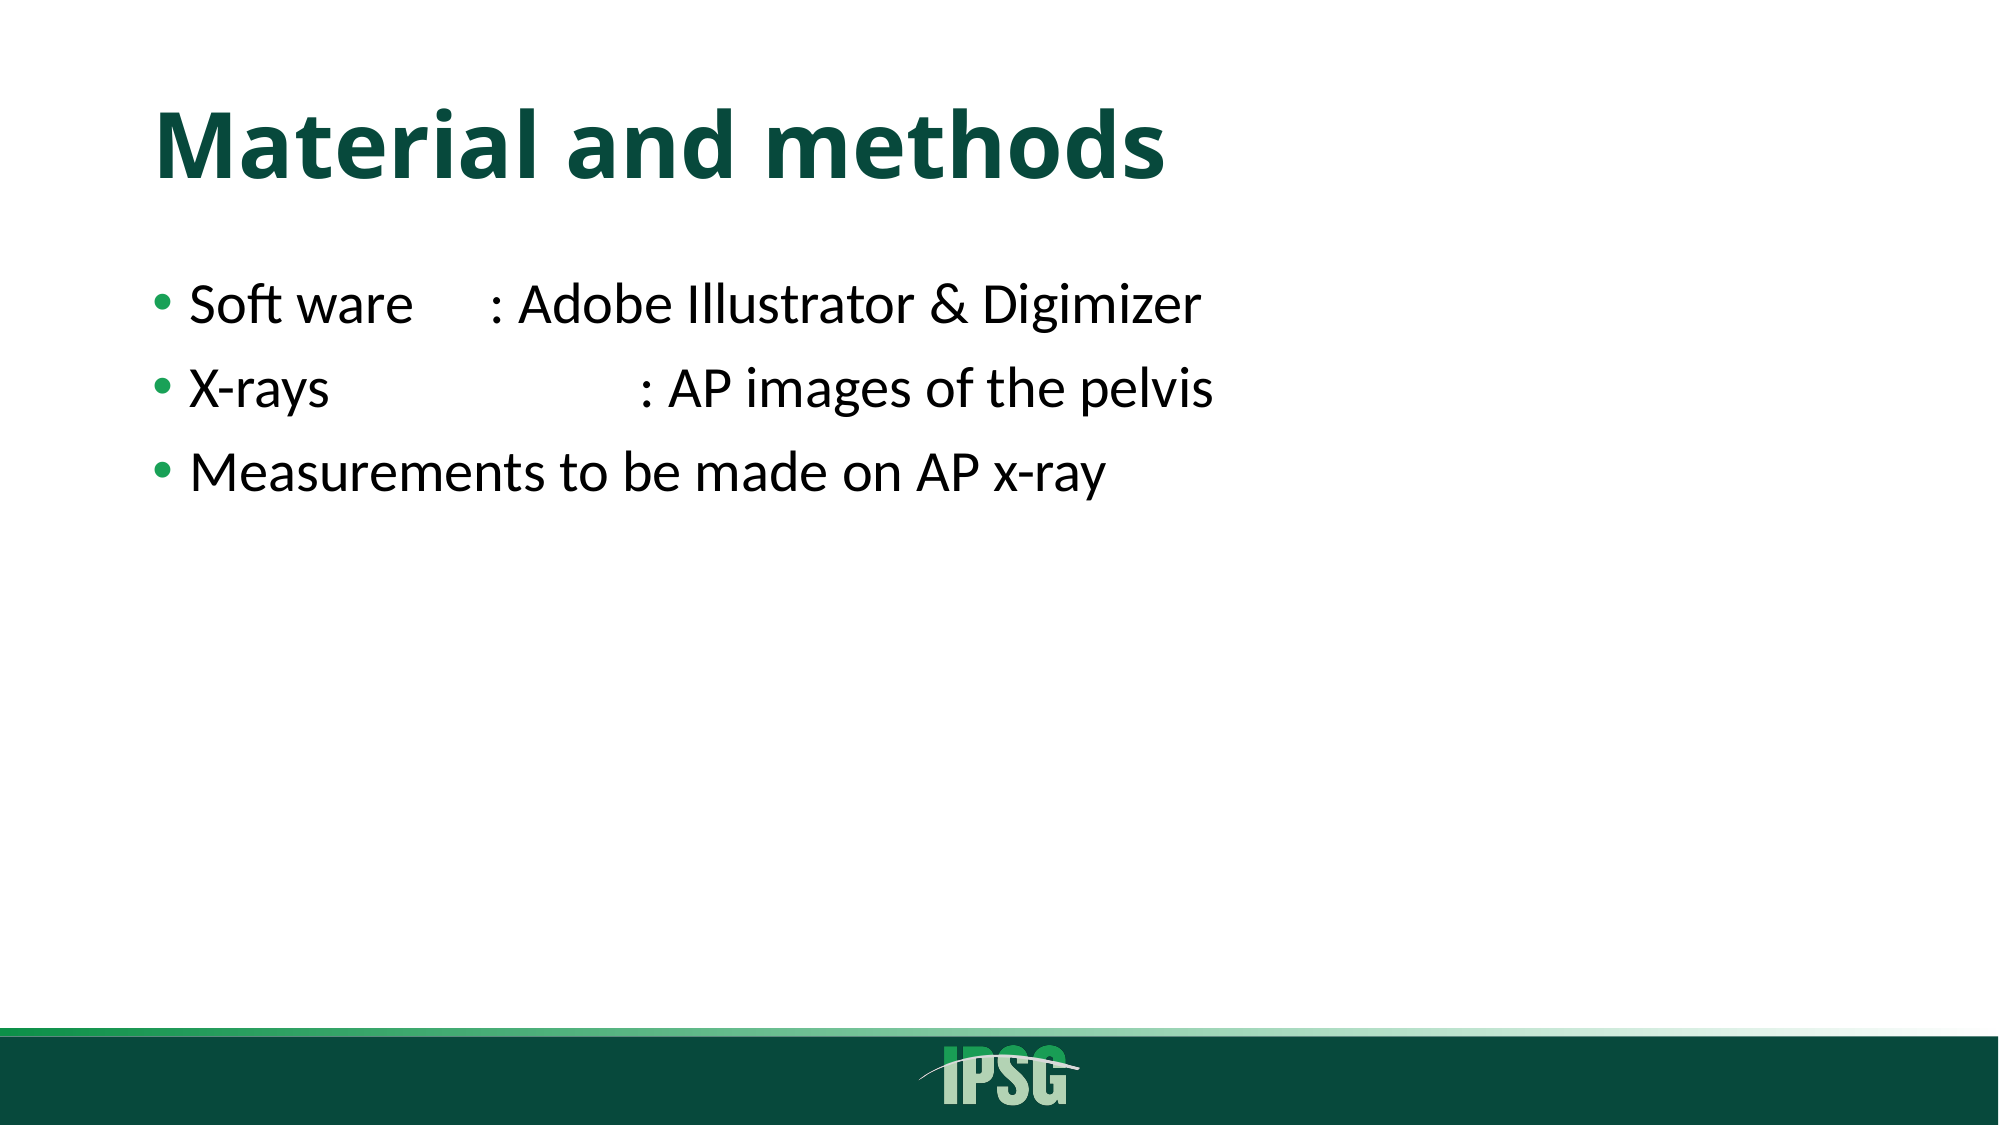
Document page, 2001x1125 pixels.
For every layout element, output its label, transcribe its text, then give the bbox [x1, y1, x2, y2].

title Material and methods [137, 59, 1863, 239]
picture [911, 1042, 1087, 1108]
list Soft ware : Adobe Illustrator & Digimizer X-rays : AP images of the pelvis Measurements to be made on AP x-ray [137, 265, 1863, 1014]
